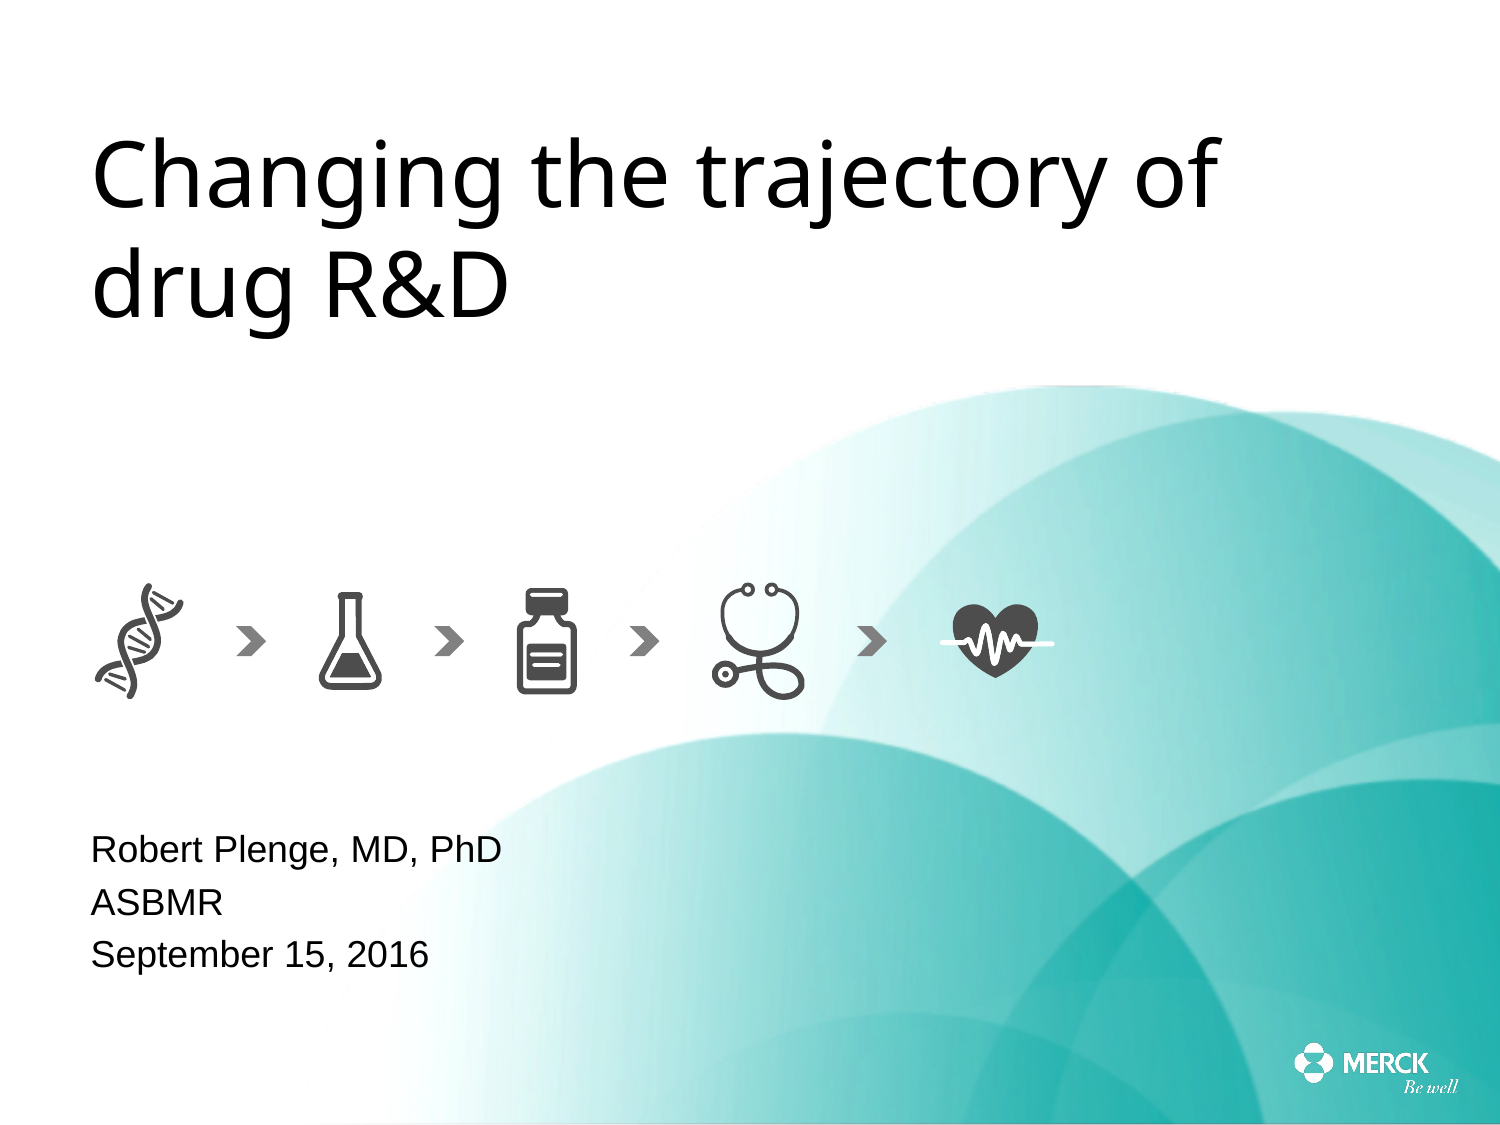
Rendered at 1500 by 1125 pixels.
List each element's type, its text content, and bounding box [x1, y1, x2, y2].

title Changing the trajectory of drug R&D [75, 112, 1248, 336]
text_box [94, 581, 1056, 701]
subtitle Robert Plenge, MD, PhD ASBMR September 15, 2016 [75, 824, 1410, 988]
picture [0, 0, 1500, 1125]
